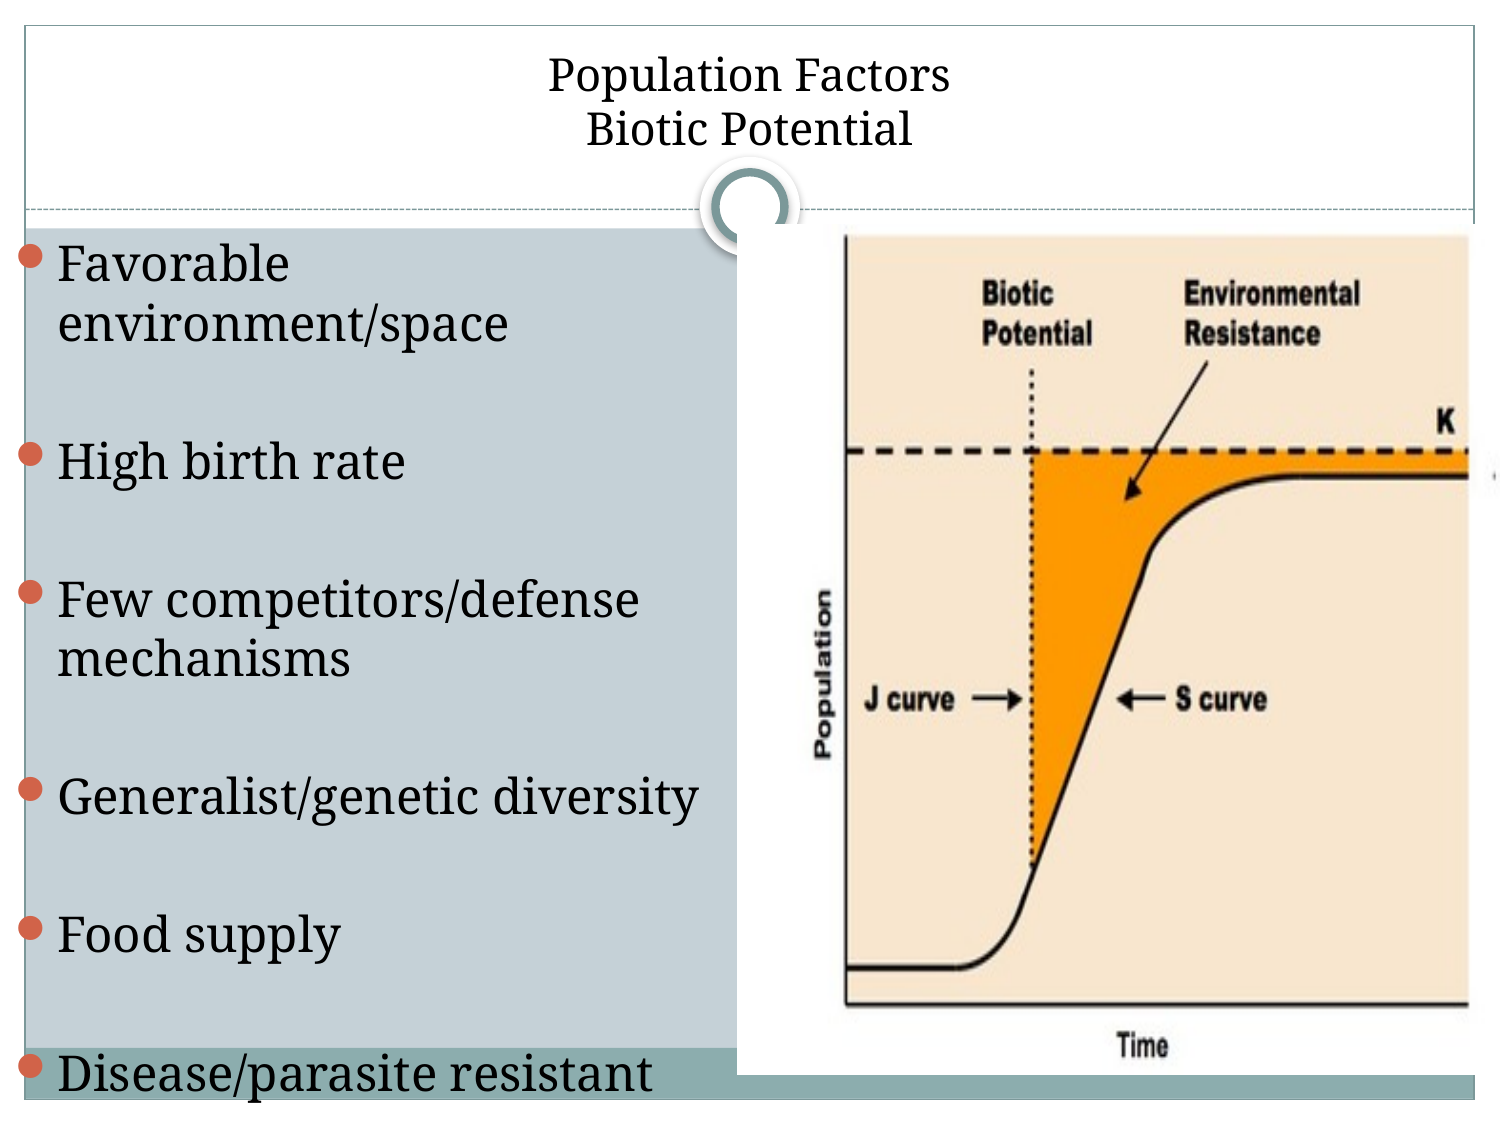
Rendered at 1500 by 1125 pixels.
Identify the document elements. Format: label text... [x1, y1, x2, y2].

list Favorable environment/space High birth rate Few competitors/defense mechanisms Generalist/genetic diversity Food supply Disease/parasite resistant [0, 224, 750, 1125]
text_box [25, 0, 76, 27]
title Population Factors Biotic Potential [49, 37, 1450, 162]
picture [737, 224, 1500, 1076]
